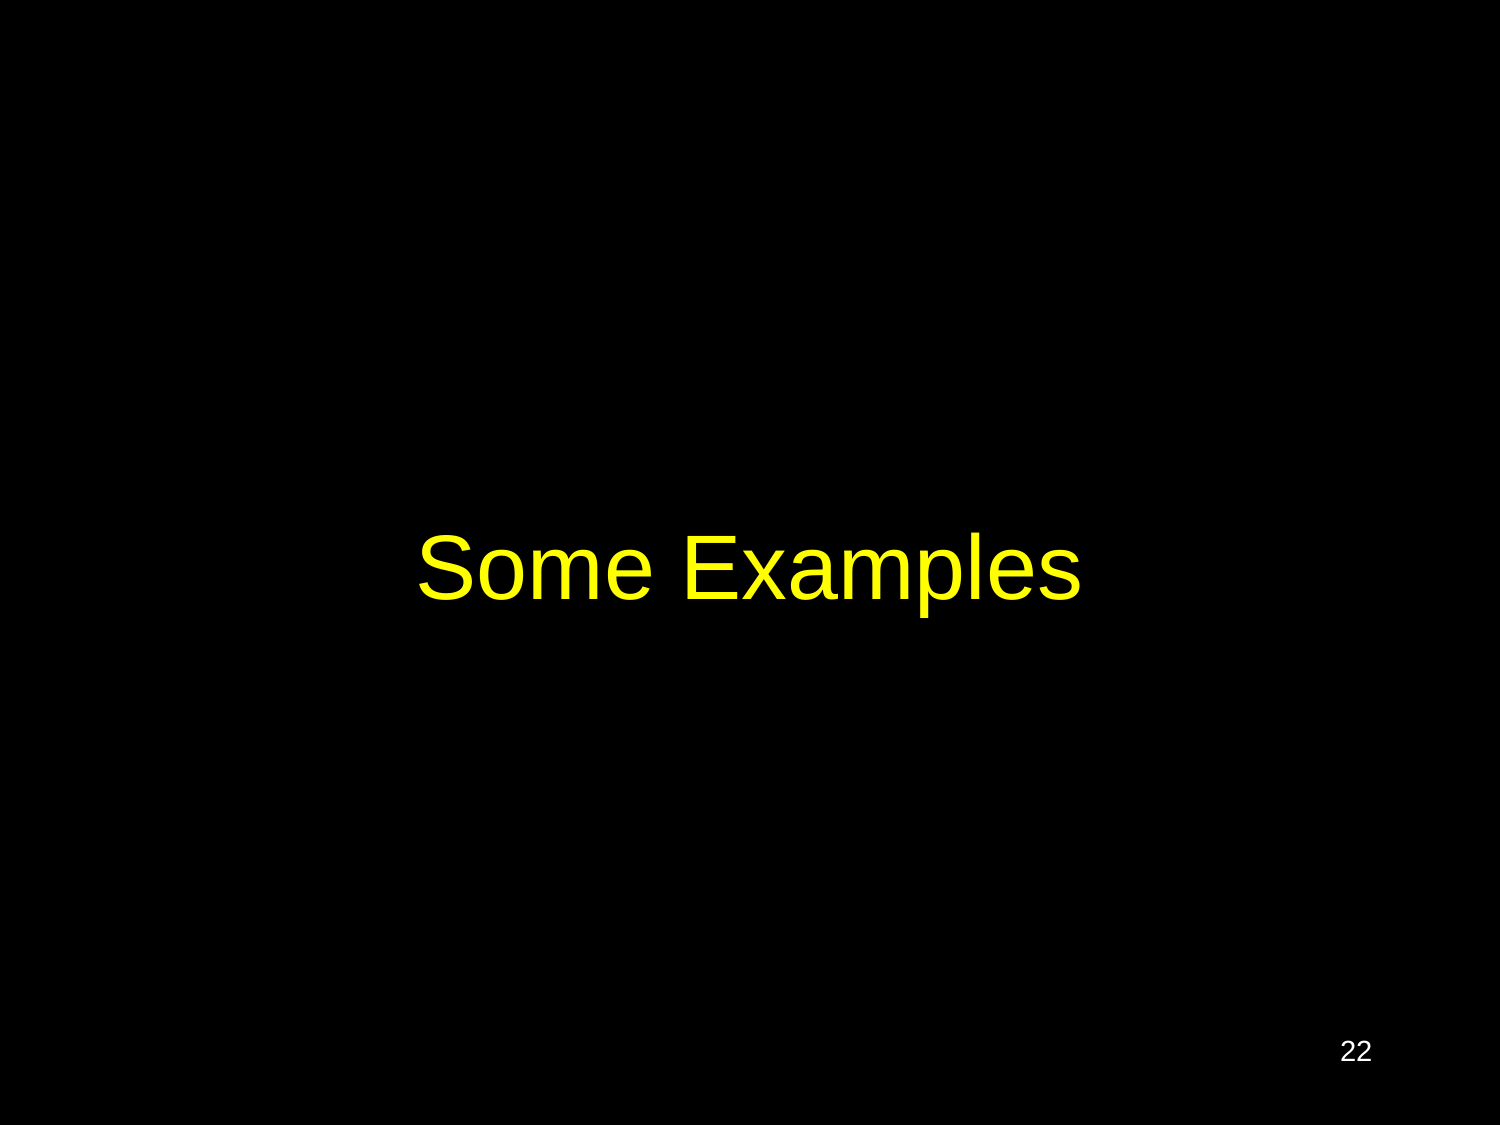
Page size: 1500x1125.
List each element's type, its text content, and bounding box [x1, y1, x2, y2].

slide_number 22 [1074, 1024, 1388, 1101]
title Some Examples [112, 468, 1388, 657]
